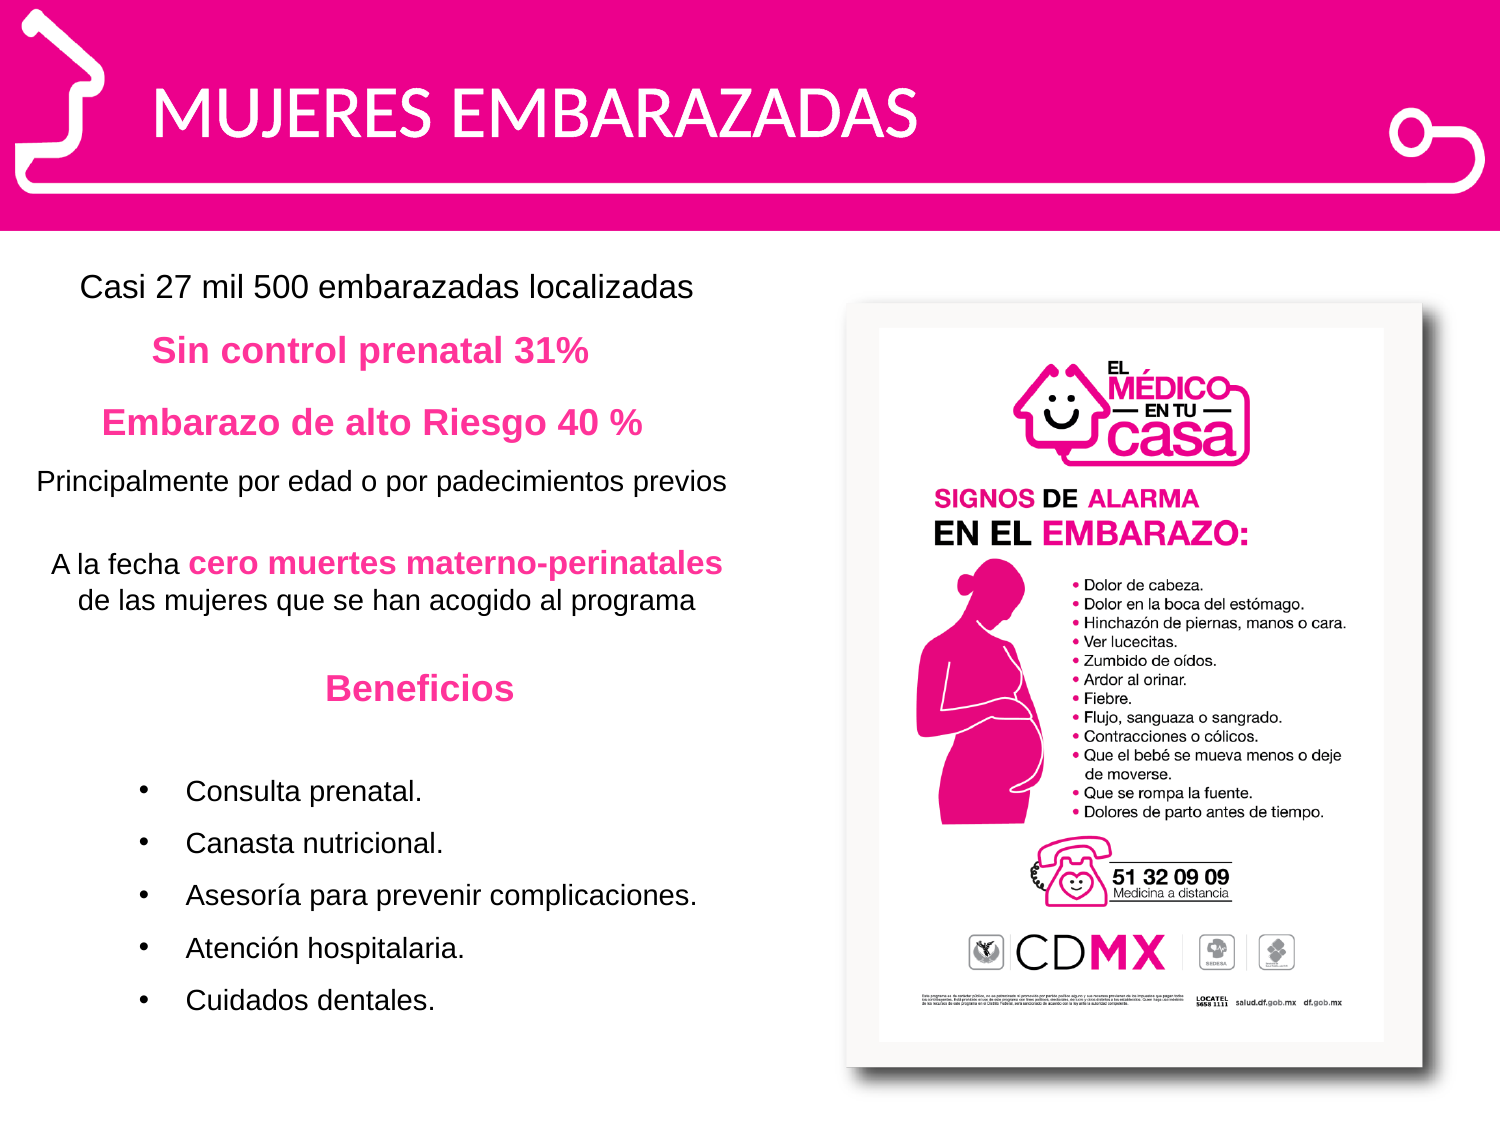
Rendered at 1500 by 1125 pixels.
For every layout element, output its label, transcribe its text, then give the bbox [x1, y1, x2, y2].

text_box Principalmente por edad o por padecimientos previos [21, 454, 754, 505]
picture [832, 287, 1461, 1107]
text_box Embarazo de alto Riesgo 40 % [86, 390, 688, 451]
text_box A la fecha cero muertes materno-perinatales de las mujeres que se han acogido al programa [21, 533, 754, 624]
picture [0, 0, 1500, 231]
text_box Beneficios Consulta prenatal. Canasta nutricional. Asesoría para prevenir complicaciones. Atención hospitalaria. Cuidados dentales. [123, 656, 727, 1024]
text_box Sin control prenatal 31% [136, 318, 645, 379]
text_box Casi 27 mil 500 embarazadas localizadas [64, 257, 727, 313]
